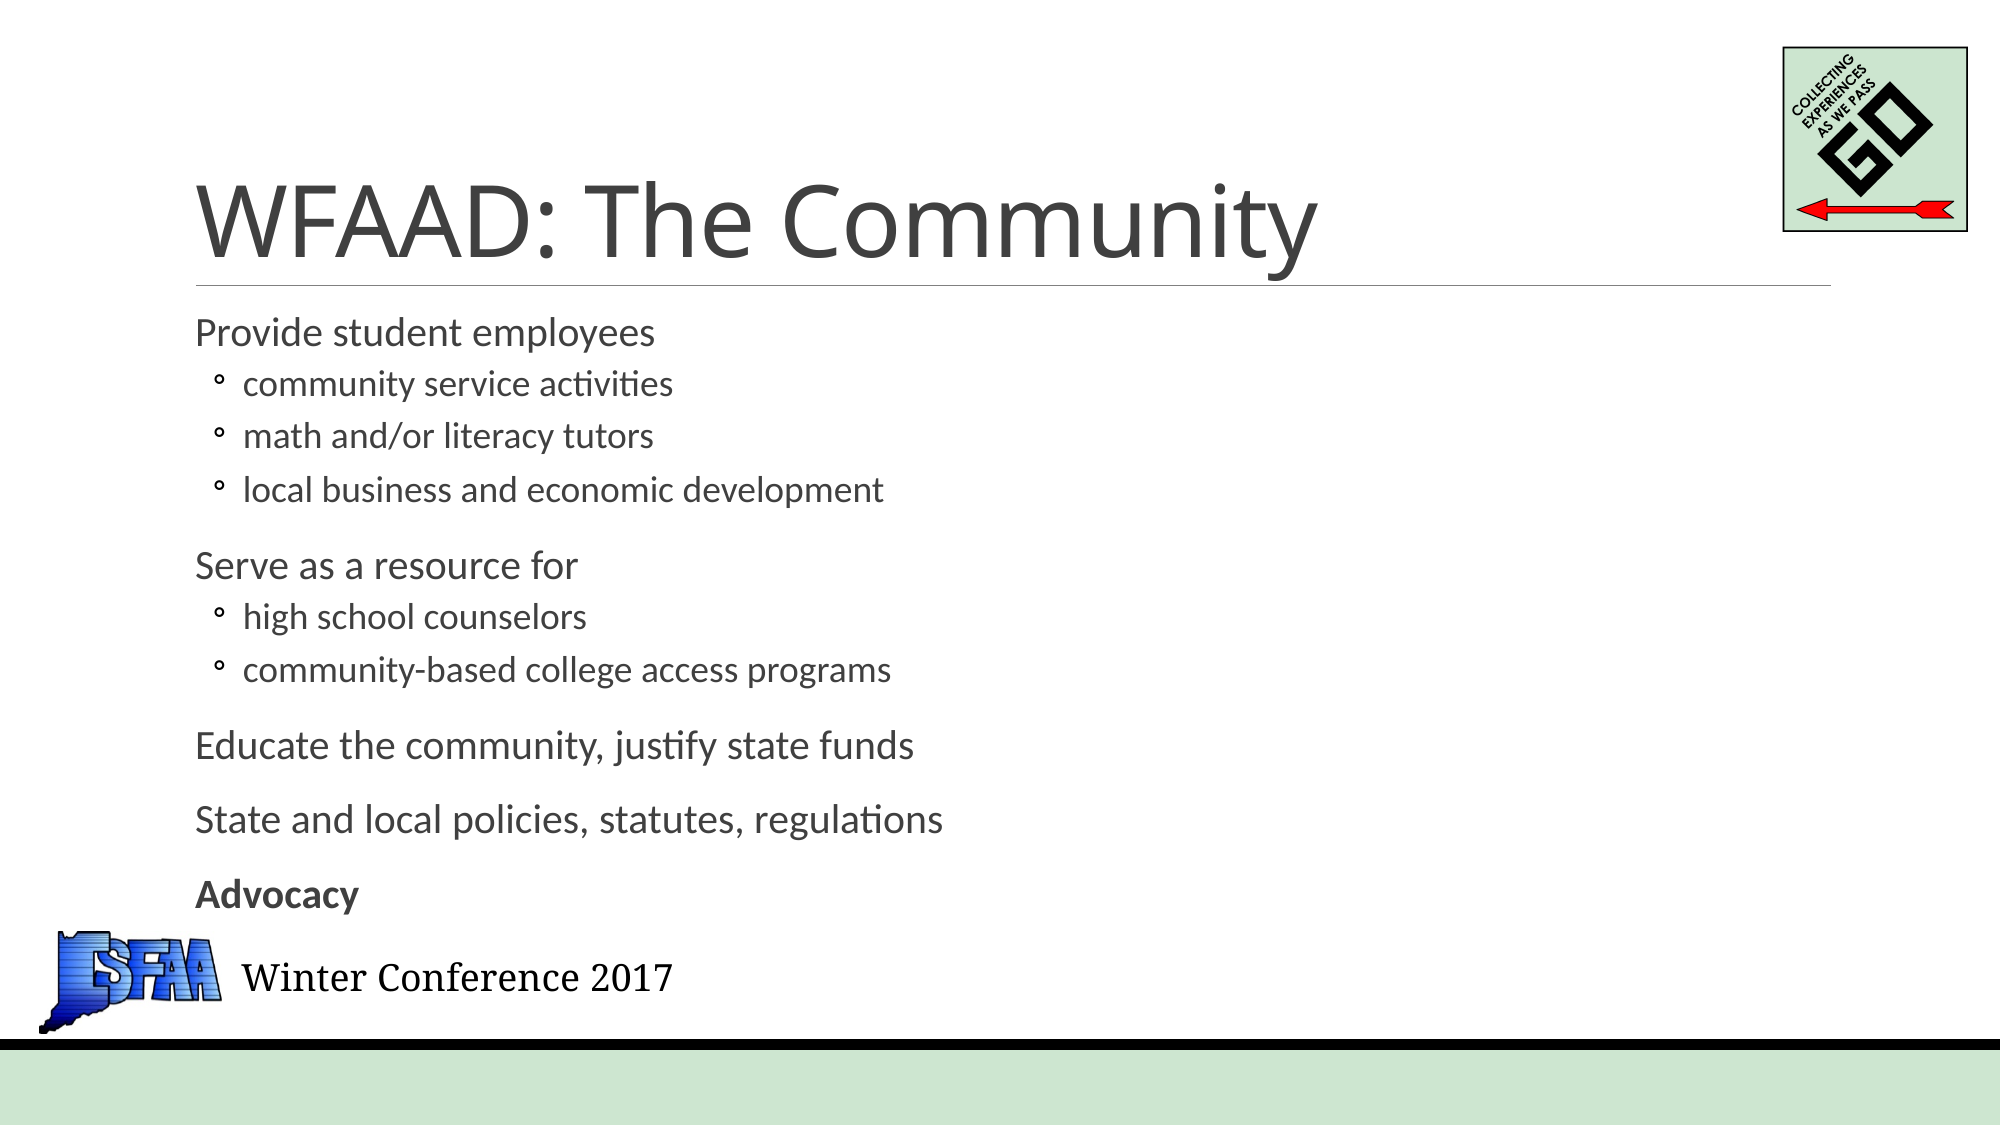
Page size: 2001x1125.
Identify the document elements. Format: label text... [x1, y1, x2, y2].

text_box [38, 931, 1452, 1035]
list Provide student employees community service activities math and/or literacy tutors local business and economic development Serve as a resource for high school counselors community-based college access programs Educate the community, justify state funds State and local policies, statutes, regulations Advocacy [180, 302, 1830, 963]
title WFAAD: The Community [180, 47, 1830, 285]
picture [1778, 40, 1968, 232]
